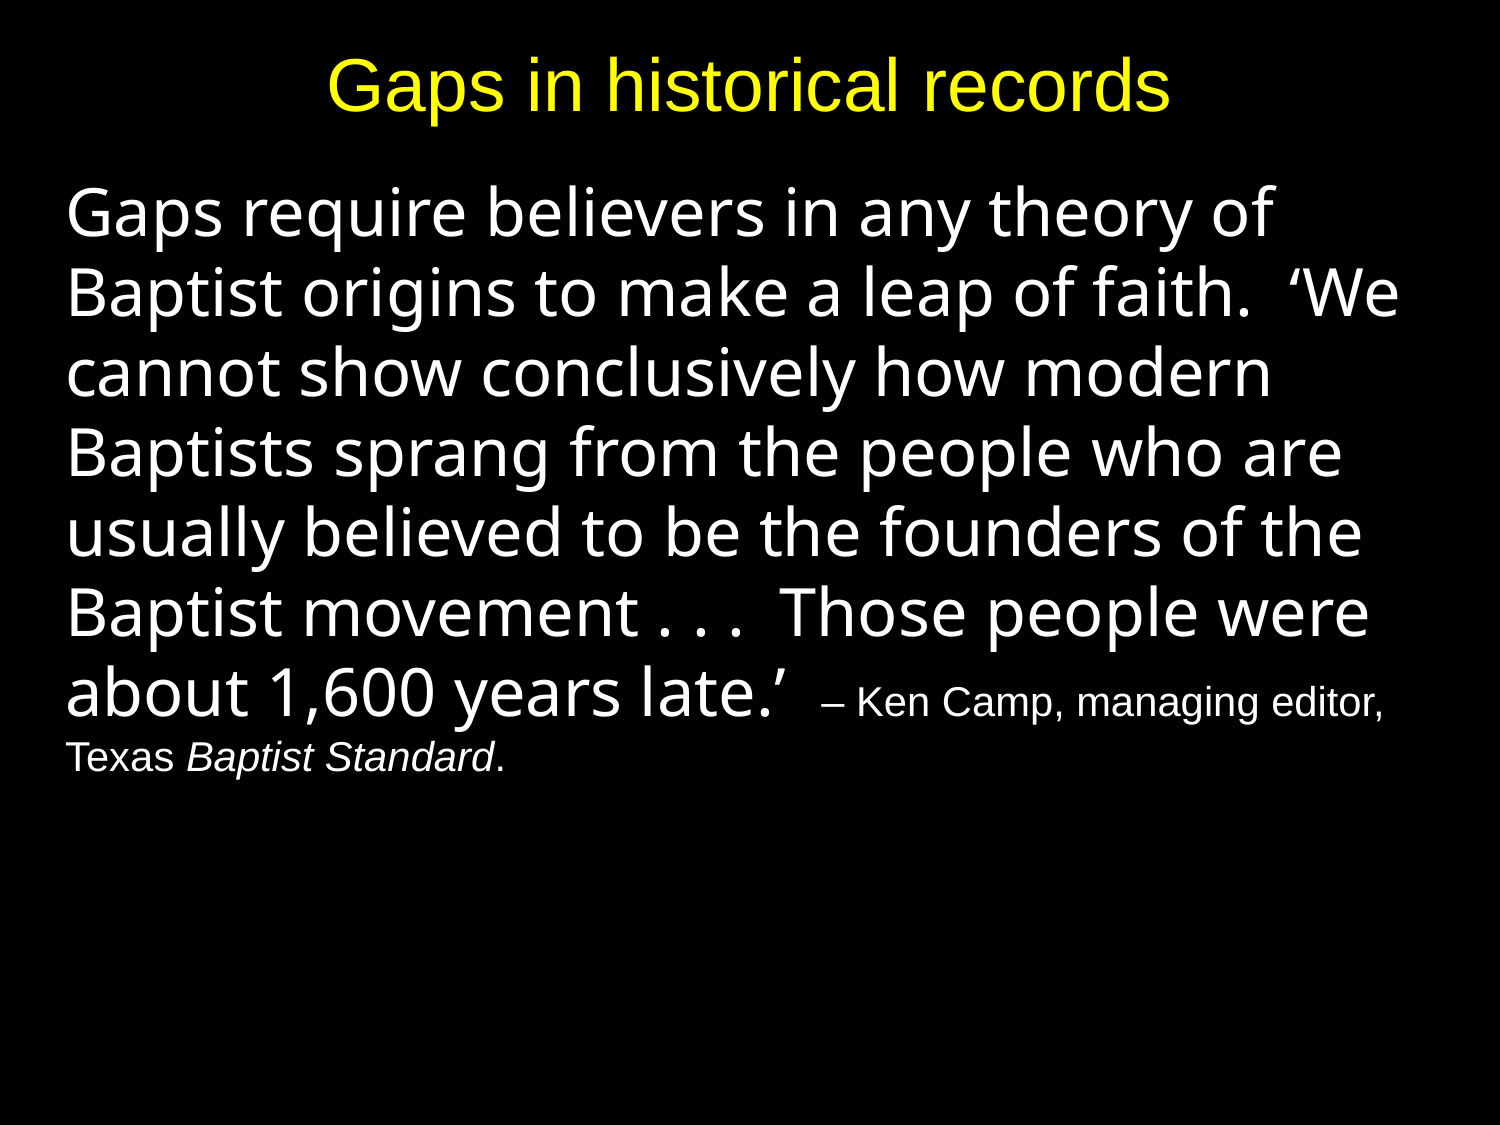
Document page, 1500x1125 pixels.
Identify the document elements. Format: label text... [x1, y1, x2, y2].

list Gaps require believers in any theory of Baptist origins to make a leap of faith. ‘We cannot show conclusively how modern Baptists sprang from the people who are usually believed to be the founders of the Baptist movement . . . Those people were about 1,600 years late.’ – Ken Camp, managing editor, Texas Baptist Standard. [50, 162, 1450, 988]
title Gaps in historical records [75, 12, 1425, 150]
